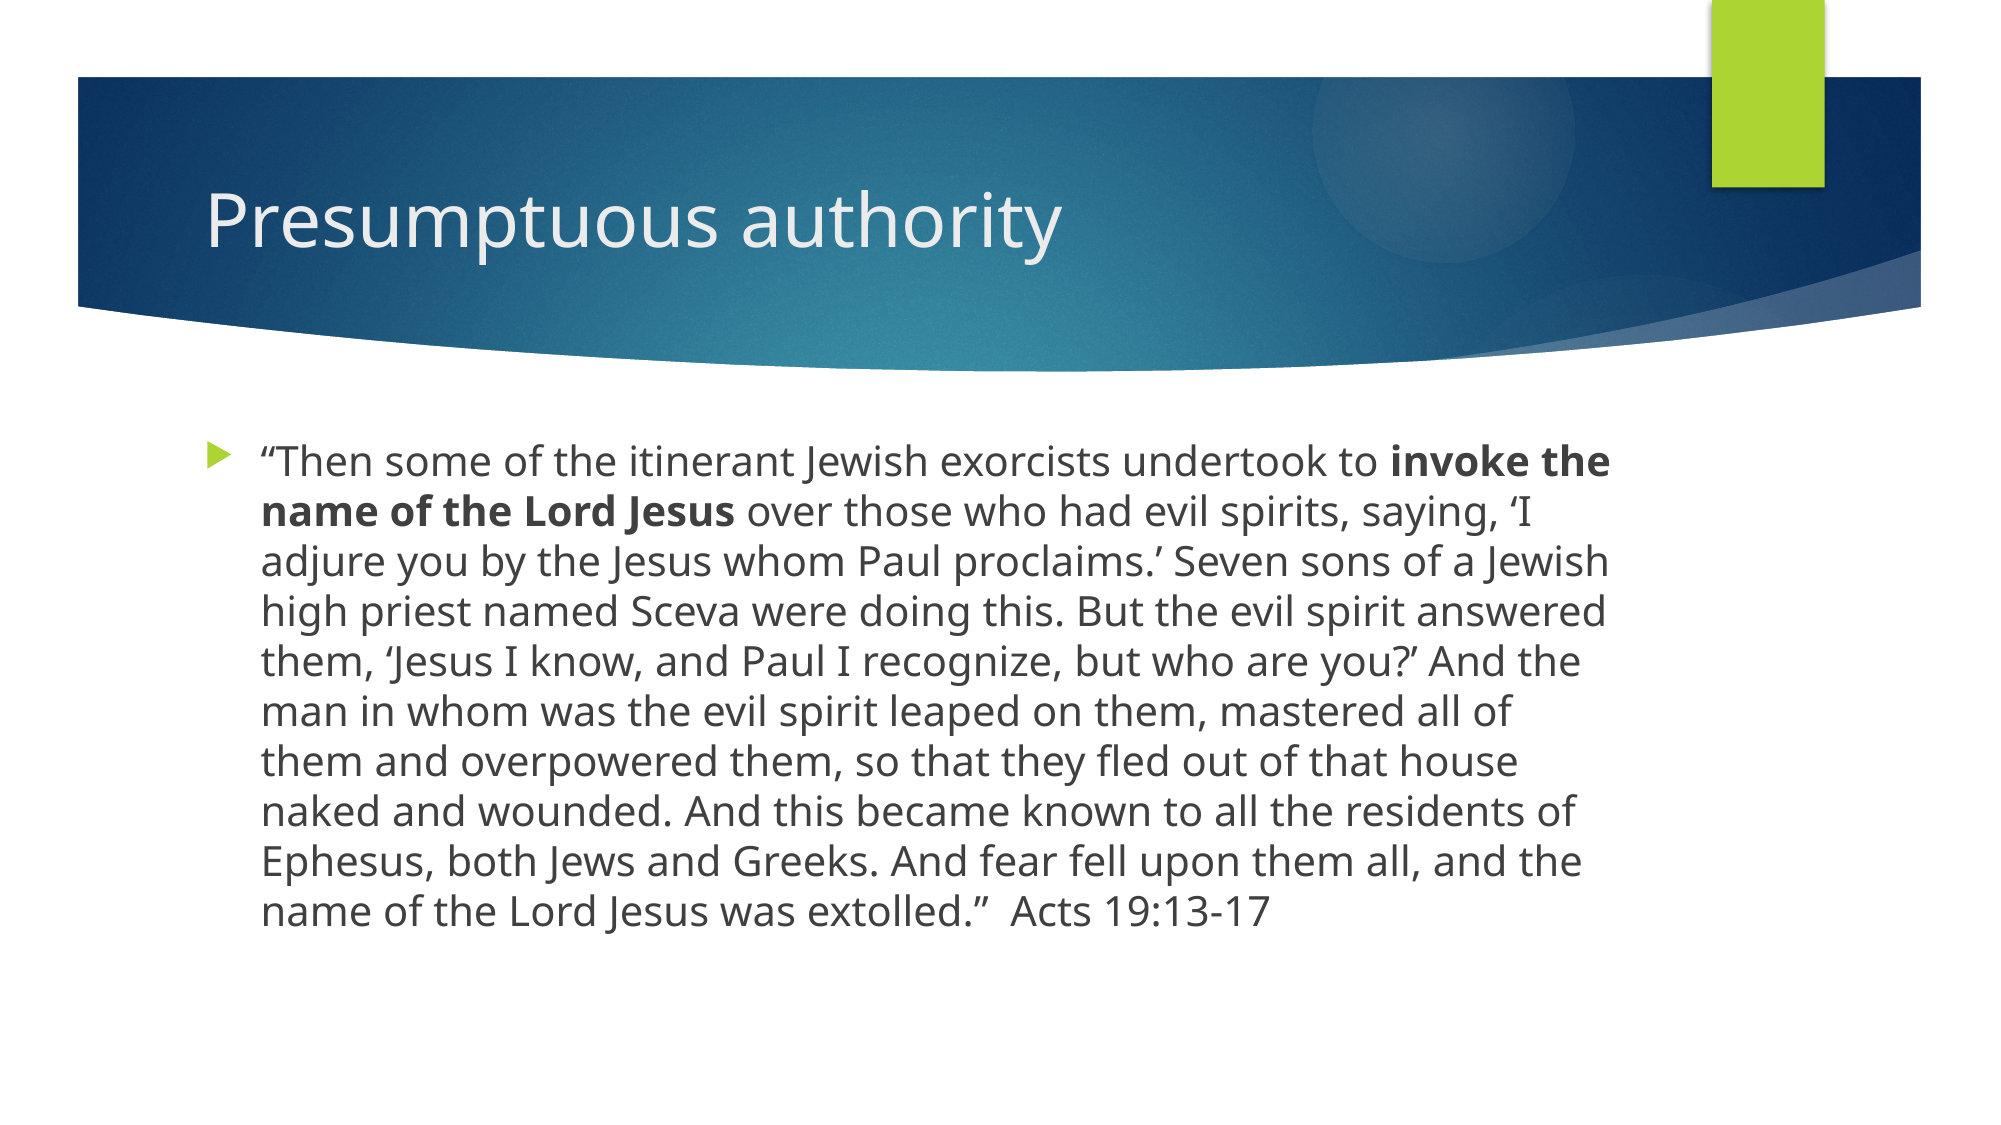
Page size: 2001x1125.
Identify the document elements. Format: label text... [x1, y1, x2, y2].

title Presumptuous authority [189, 159, 1627, 276]
list “Then some of the itinerant Jewish exorcists undertook to invoke the name of the Lord Jesus over those who had evil spirits, saying, ‘I adjure you by the Jesus whom Paul proclaims.’ Seven sons of a Jewish high priest named Sceva were doing this. But the evil spirit answered them, ‘Jesus I know, and Paul I recognize, but who are you?’ And the man in whom was the evil spirit leaped on them, mastered all of them and overpowered them, so that they fled out of that house naked and wounded. And this became known to all the residents of Ephesus, both Jews and Greeks. And fear fell upon them all, and the name of the Lord Jesus was extolled.” Acts 19:13-17 [189, 427, 1627, 1097]
